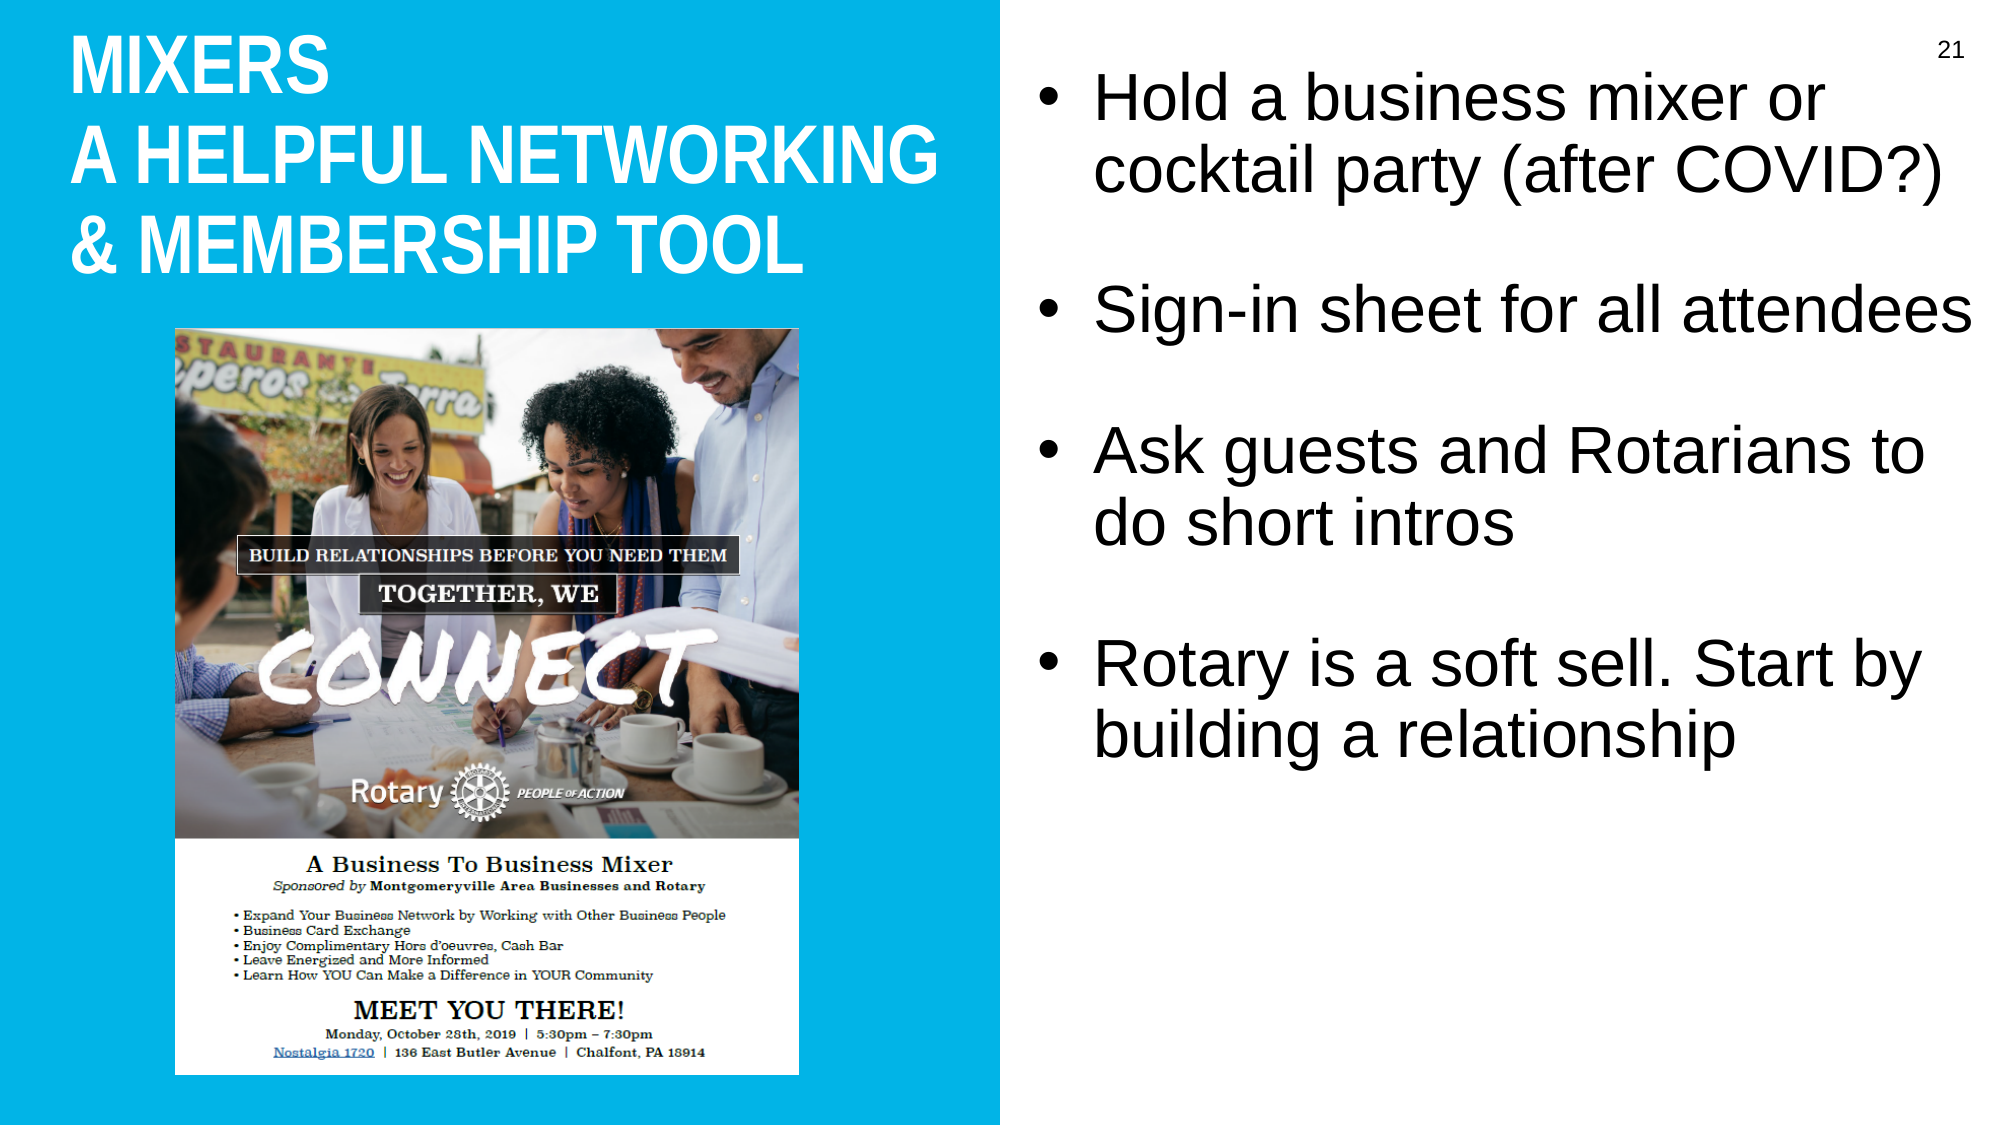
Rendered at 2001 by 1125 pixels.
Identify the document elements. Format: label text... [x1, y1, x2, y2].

picture [240, 36, 281, 92]
picture [176, 329, 798, 1074]
picture [146, 36, 187, 92]
picture [288, 35, 327, 93]
slide_number 21 [1911, 18, 1981, 79]
picture [74, 36, 121, 92]
picture [130, 36, 139, 92]
list mixers A Helpful Networking & Membership Tool [52, 111, 965, 301]
list Hold a business mixer or cocktail party (after COVID?) Sign-in sheet for all attendees Ask guests and Rotarians to do short intros Rotary is a soft sell. Start by building a relationship [1022, 0, 2000, 849]
picture [195, 36, 232, 92]
